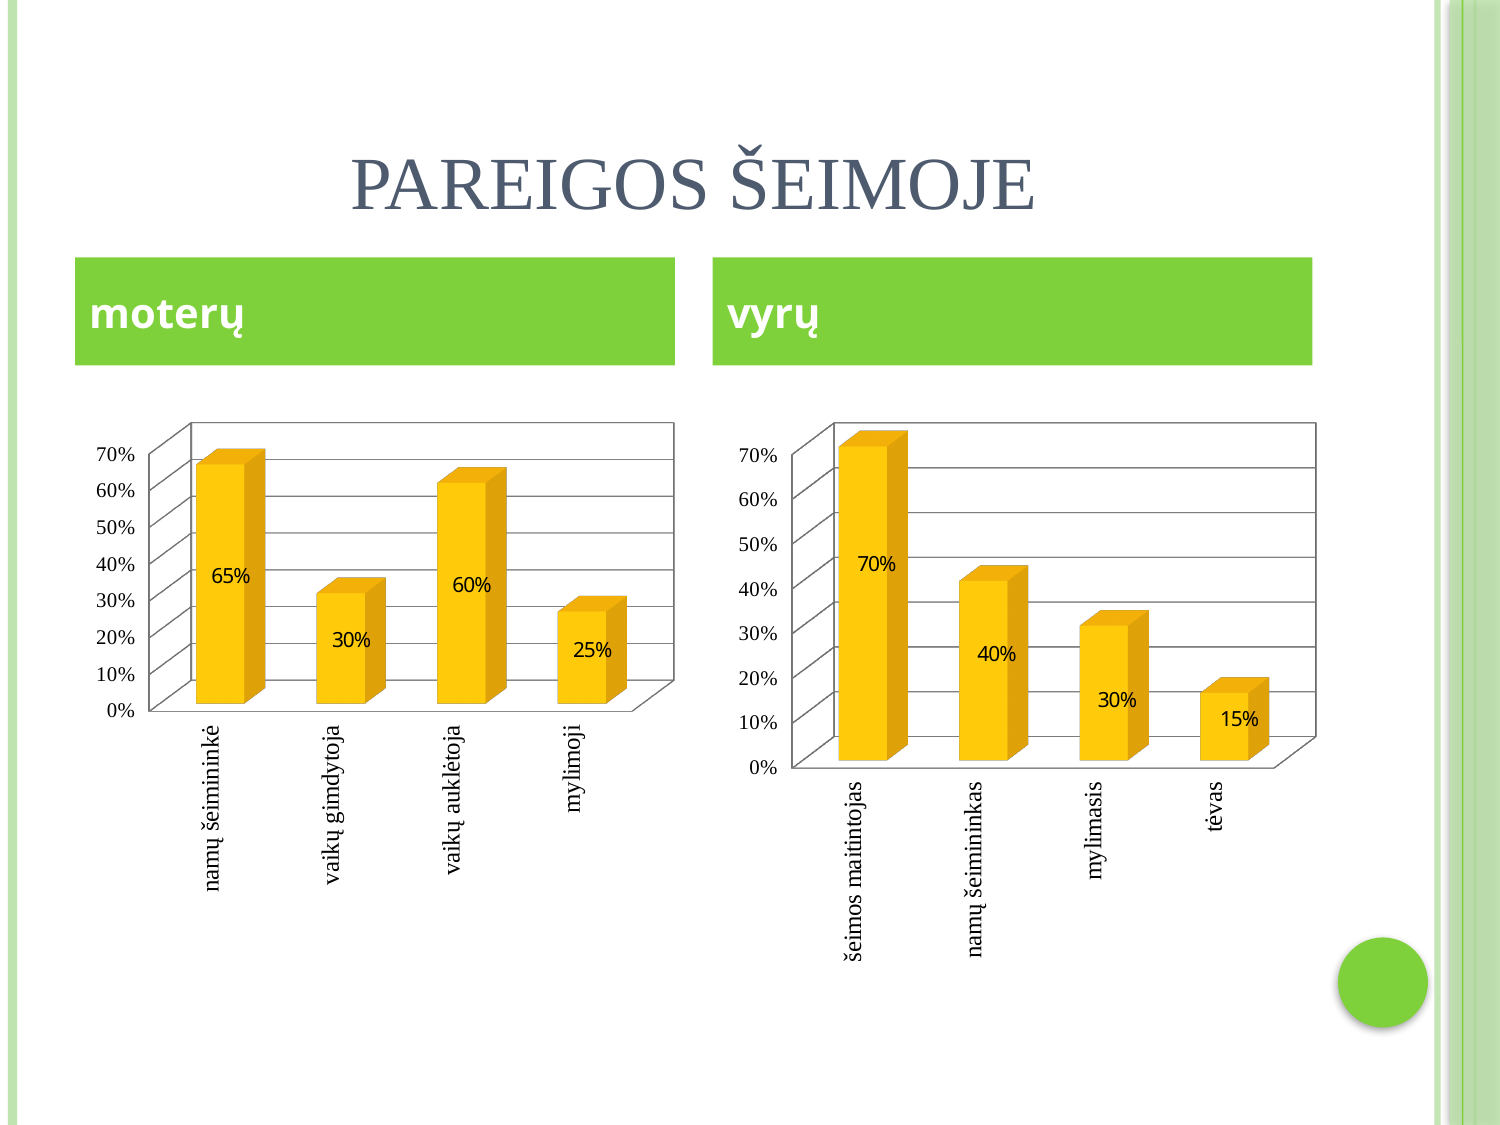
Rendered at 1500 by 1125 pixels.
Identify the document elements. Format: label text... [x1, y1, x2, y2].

chart [716, 386, 1318, 1026]
list moterų [75, 257, 675, 366]
list vyrų [712, 257, 1313, 366]
chart [74, 386, 676, 1026]
title Pareigos šeimoje [75, 44, 1313, 233]
